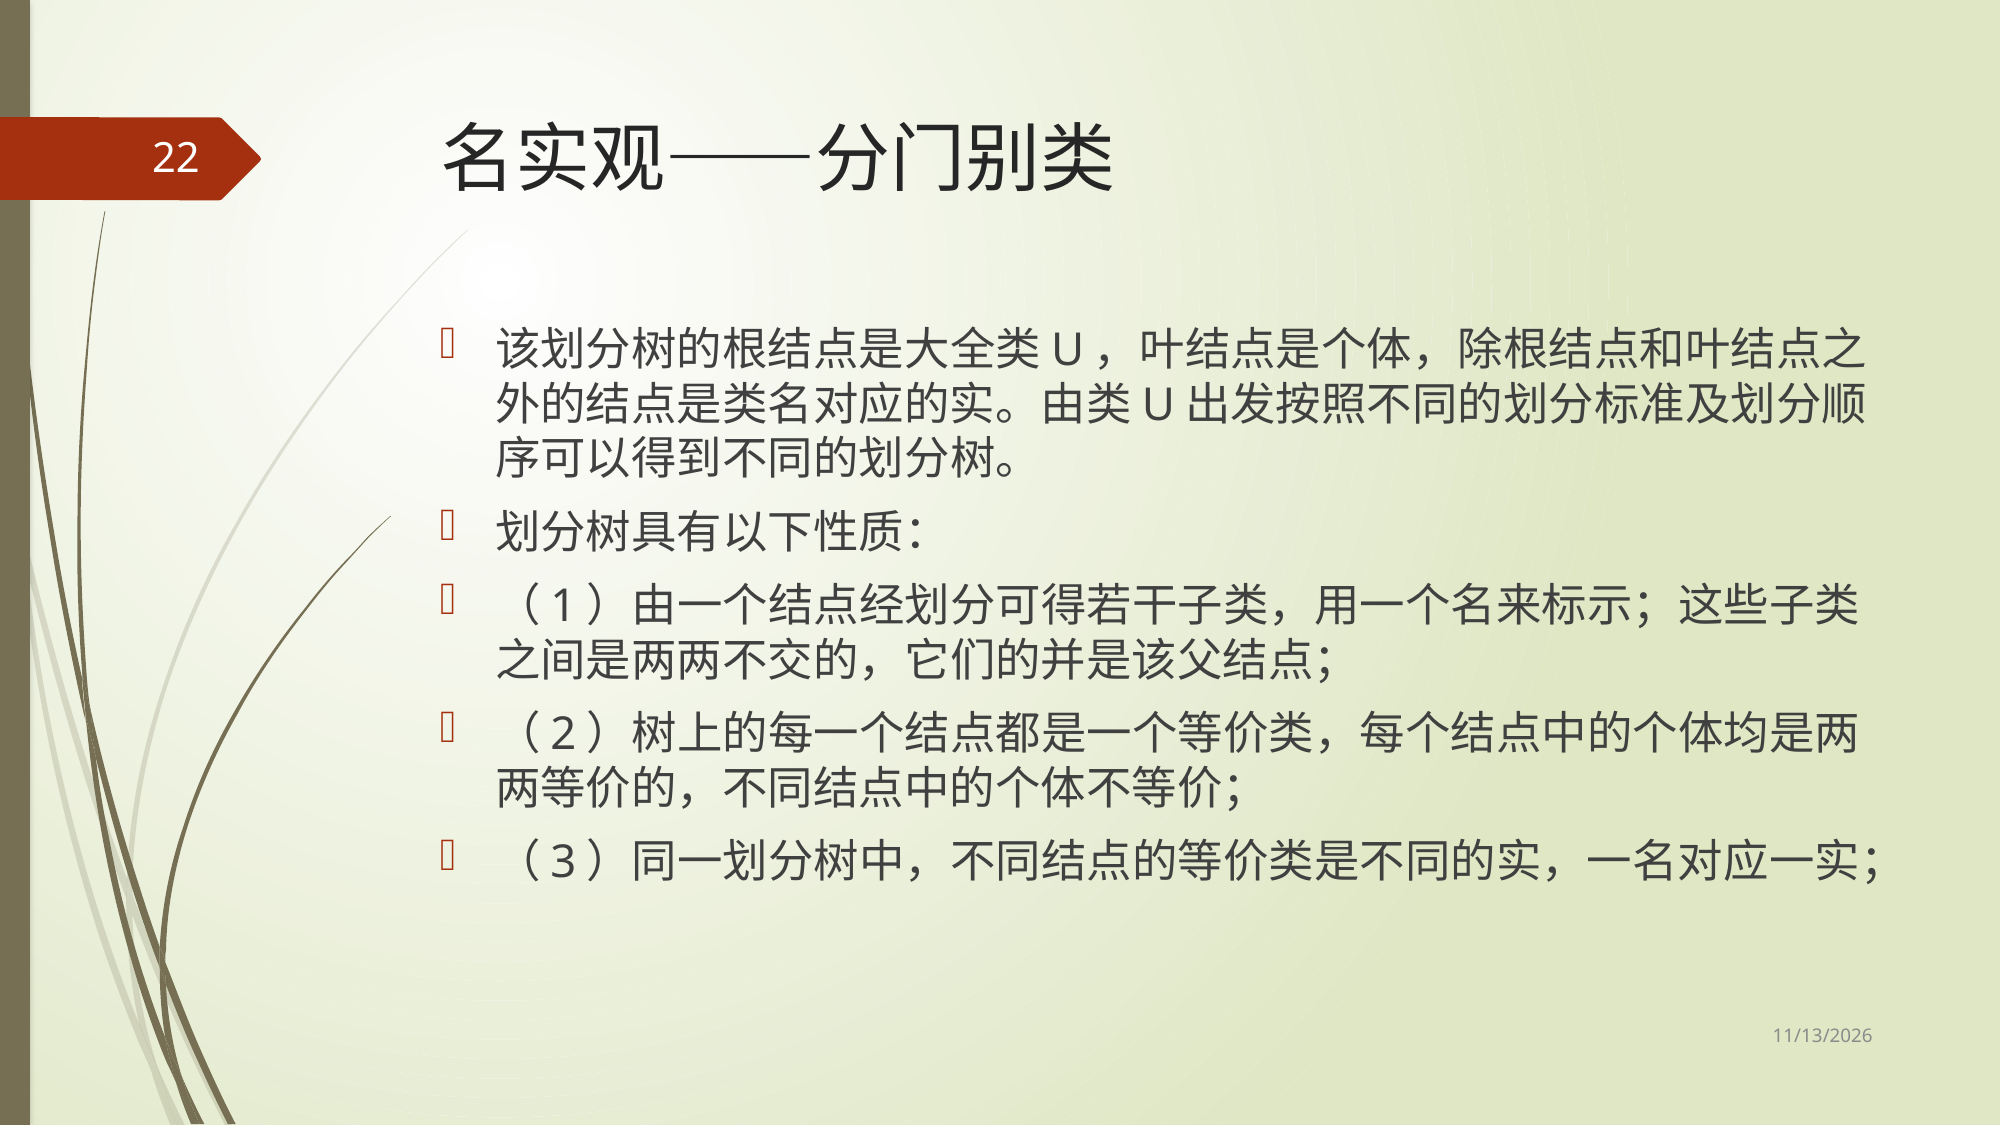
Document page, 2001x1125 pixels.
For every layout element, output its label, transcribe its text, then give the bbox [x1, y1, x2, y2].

list 该划分树的根结点是大全类U，叶结点是个体，除根结点和叶结点之外的结点是类名对应的实。由类U出发按照不同的划分标准及划分顺序可以得到不同的划分树。 划分树具有以下性质： （1）由一个结点经划分可得若干子类，用一个名来标示；这些子类之间是两两不交的，它们的并是该父结点； （2）树上的每一个结点都是一个等价类，每个结点中的个体均是两两等价的，不同结点中的个体不等价； （3）同一划分树中，不同结点的等价类是不同的实，一名对应一实； [424, 312, 1888, 933]
title 名实观——分门别类 [425, 102, 1888, 312]
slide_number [1699, 1005, 1888, 1067]
slide_number 22 [87, 129, 216, 190]
